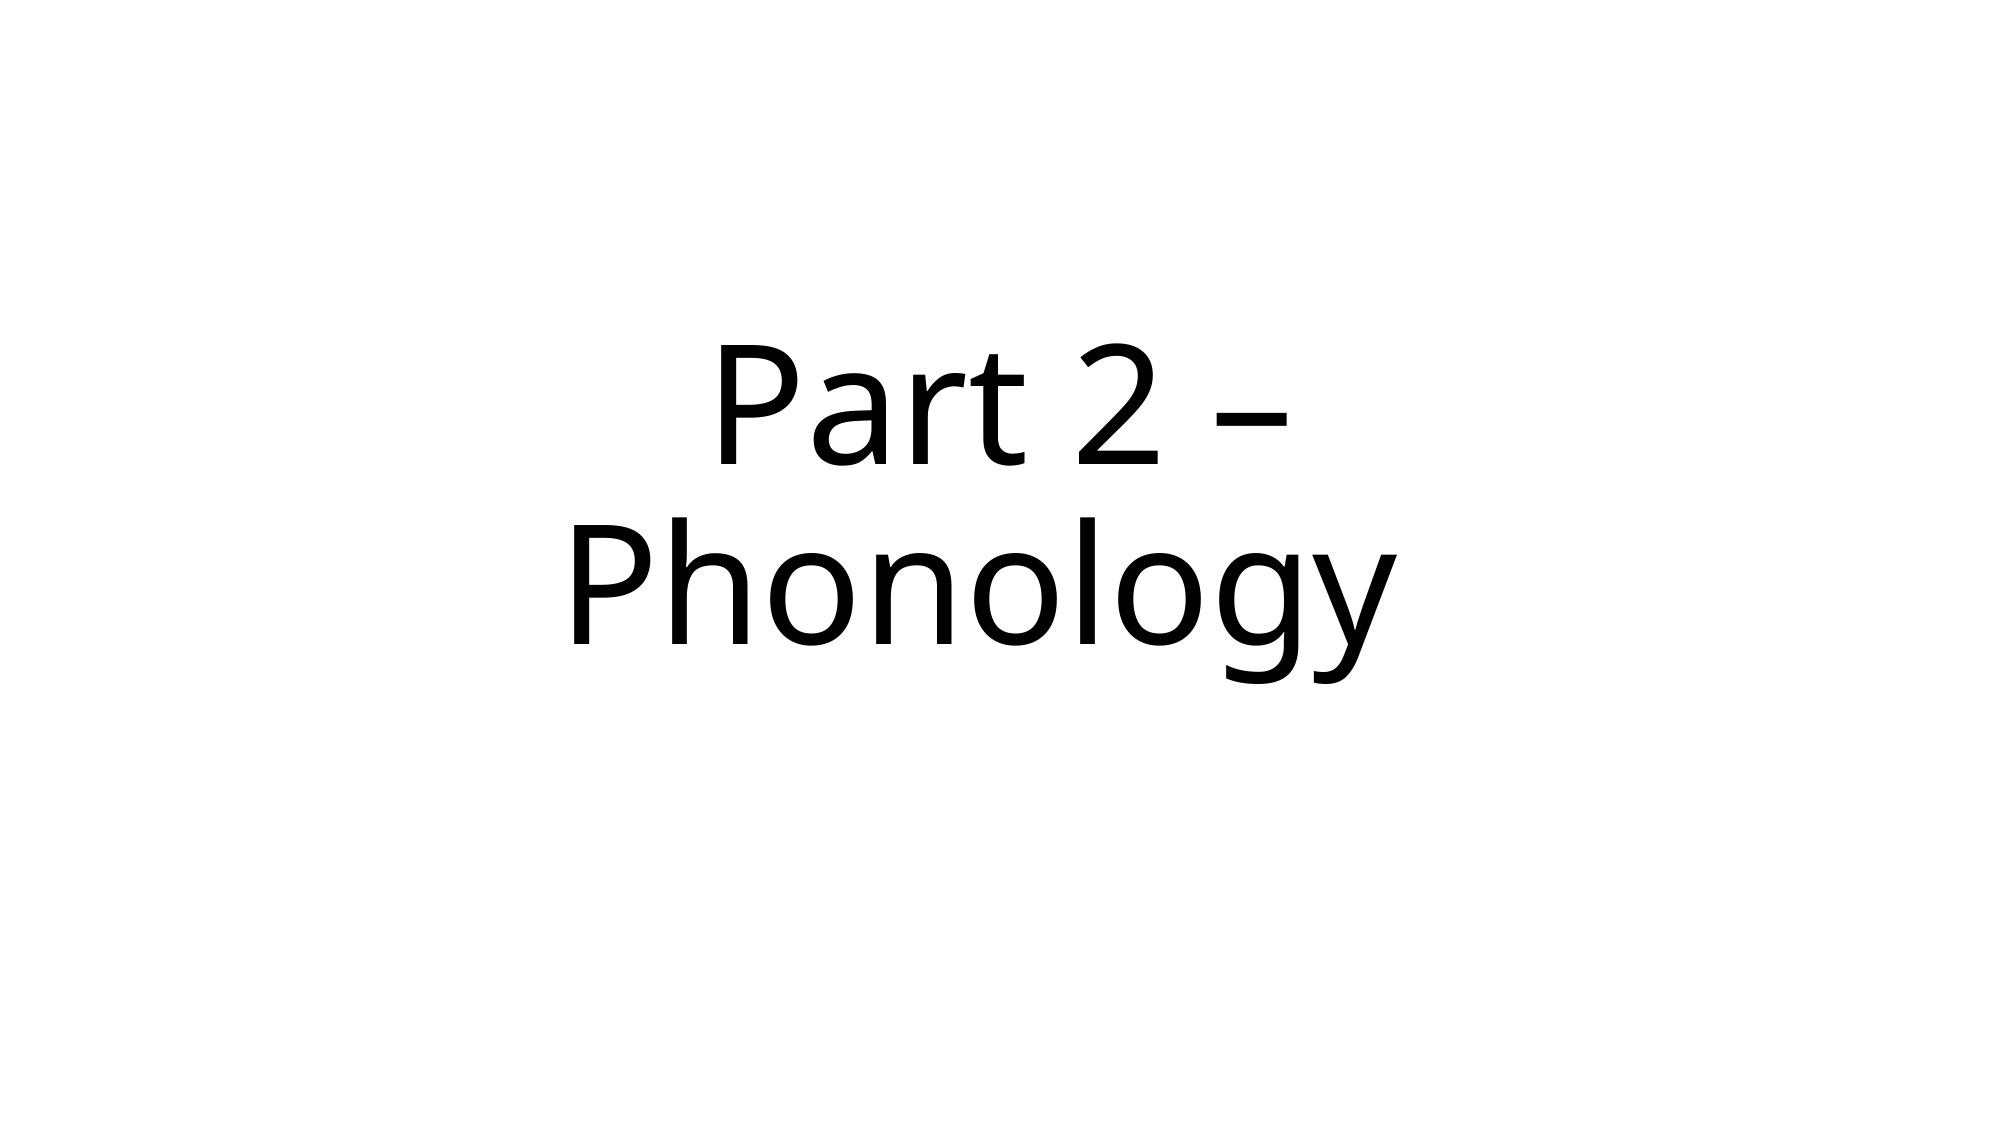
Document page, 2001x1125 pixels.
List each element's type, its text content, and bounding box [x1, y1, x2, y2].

title Part 2 – Phonology [249, 296, 1750, 688]
